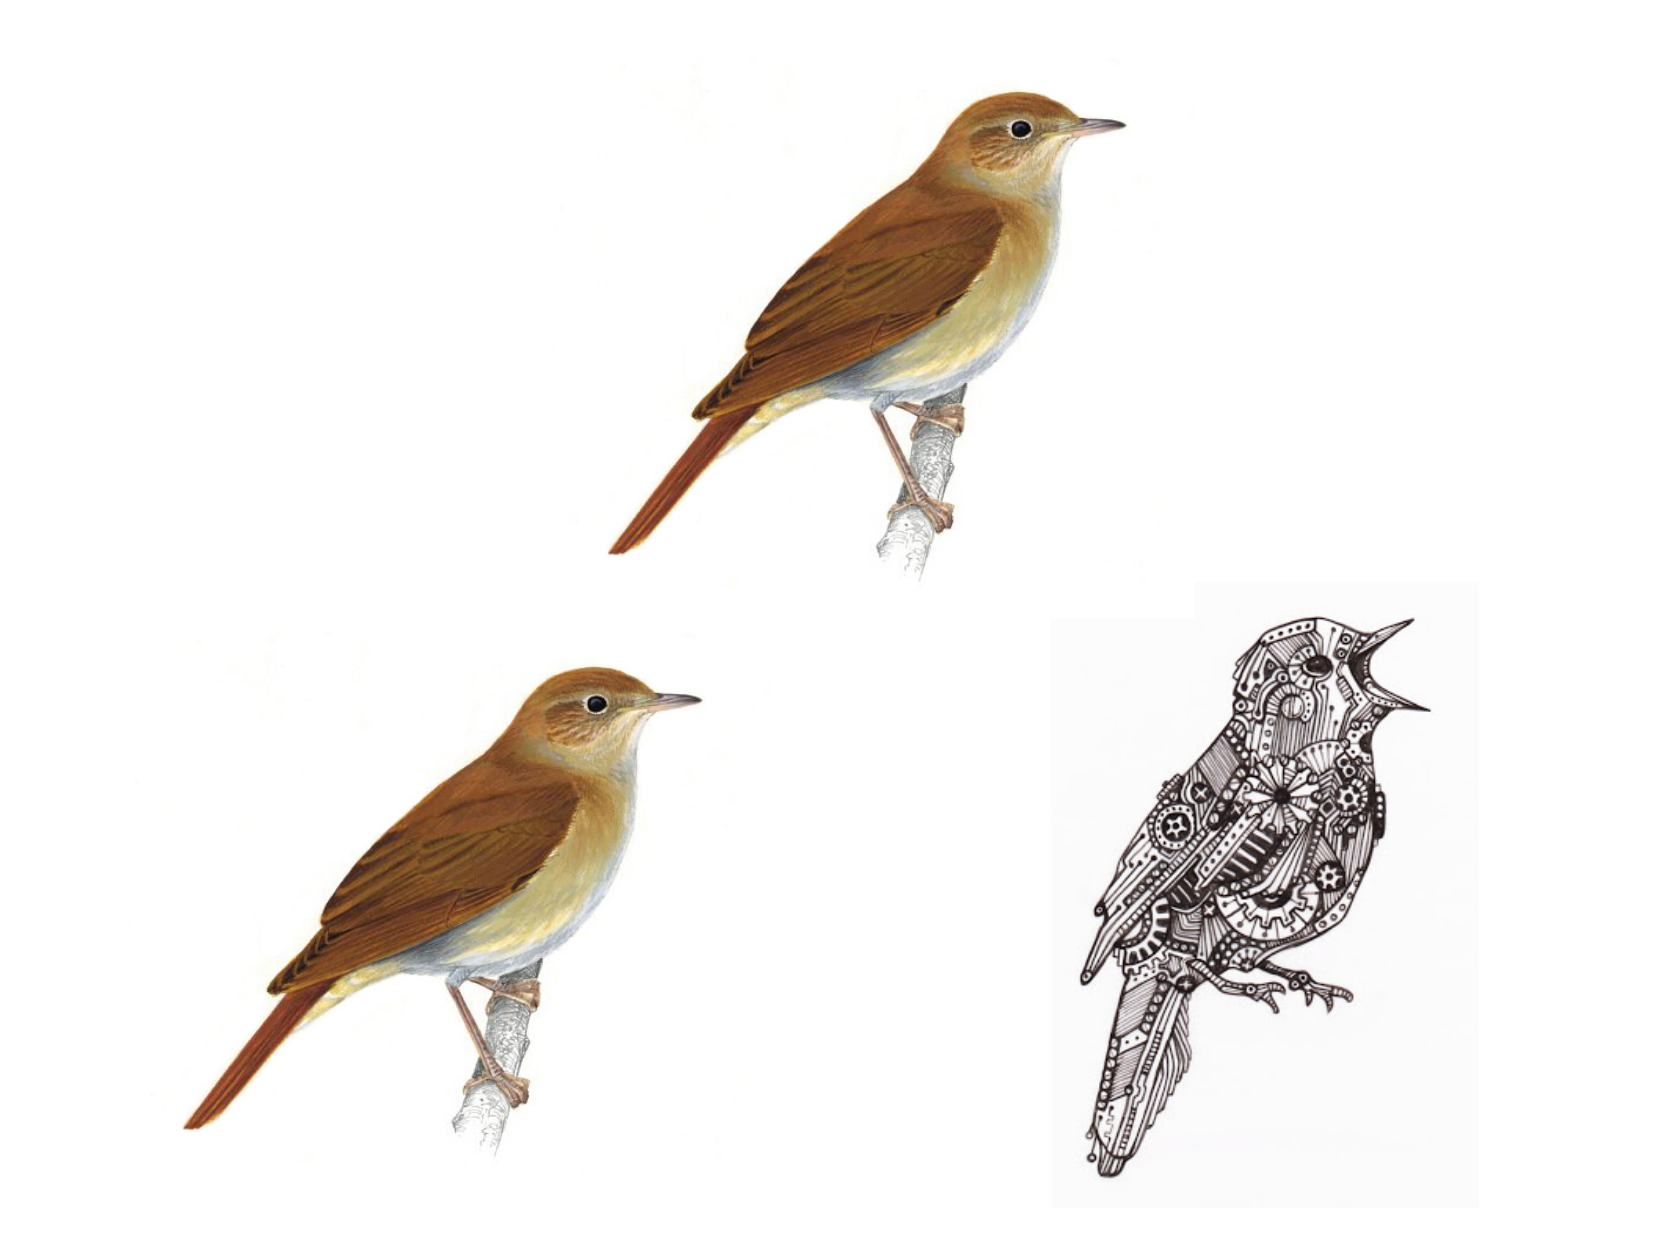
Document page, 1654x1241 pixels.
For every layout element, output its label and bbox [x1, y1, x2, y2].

list [126, 632, 770, 1194]
list [551, 57, 1195, 619]
list [1051, 582, 1479, 1208]
